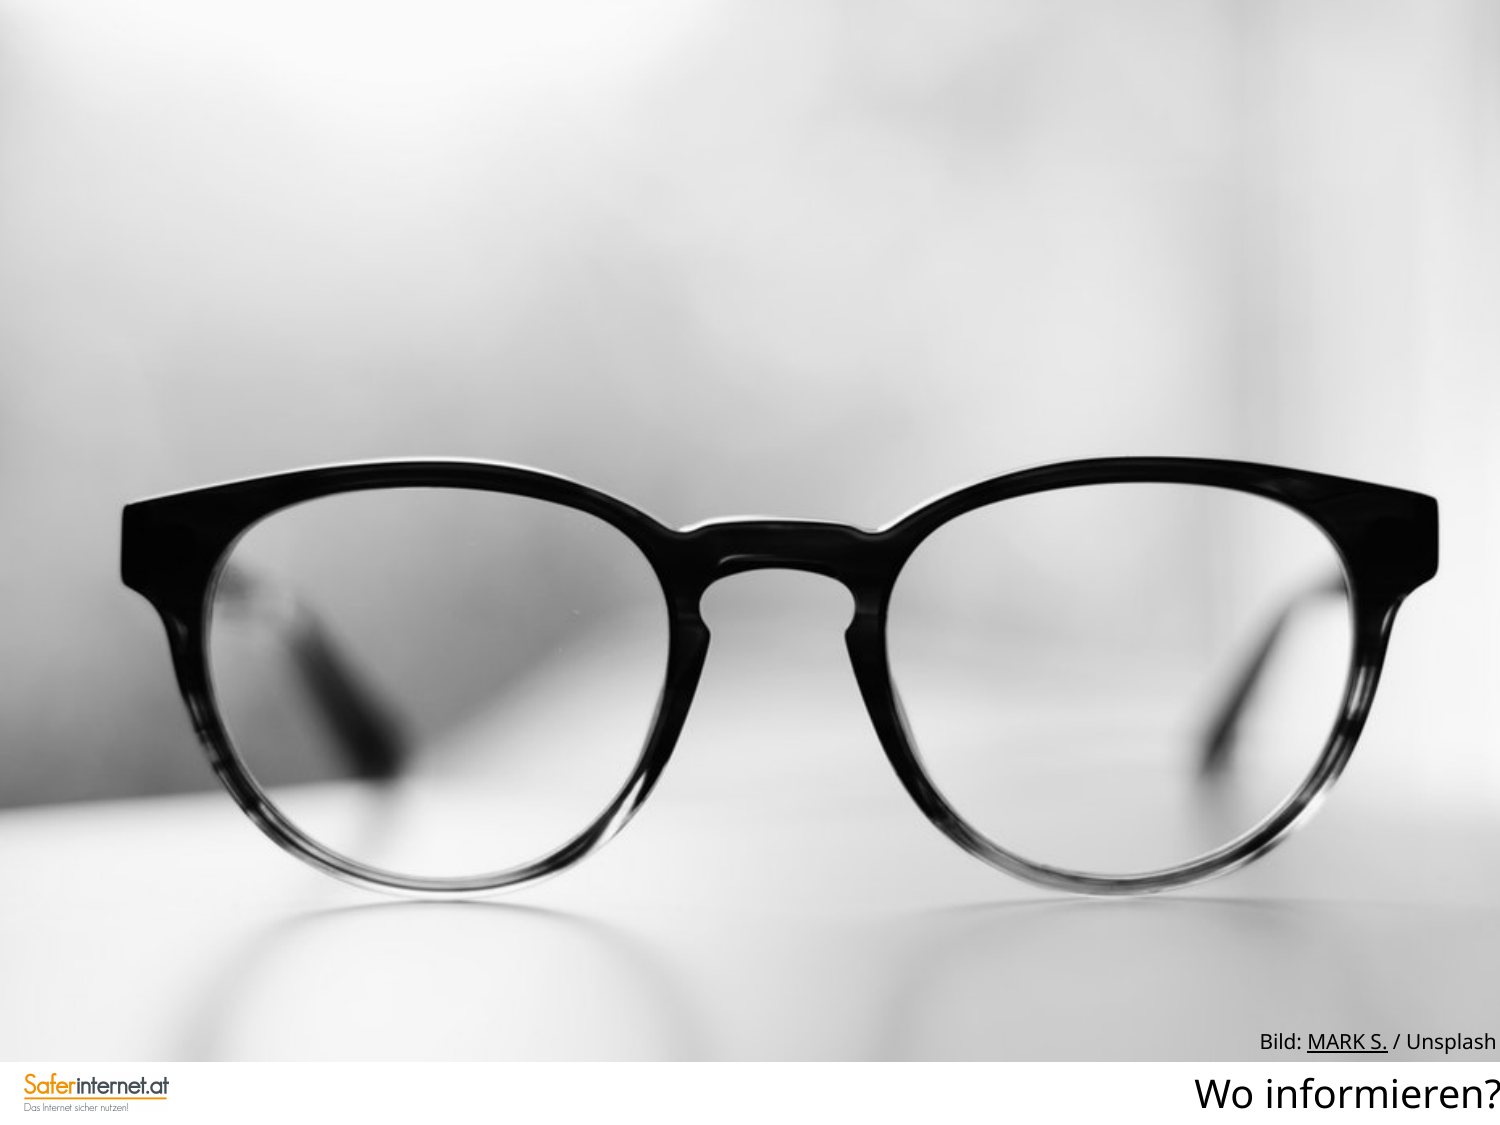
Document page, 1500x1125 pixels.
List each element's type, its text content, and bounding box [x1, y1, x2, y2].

picture [24, 1073, 169, 1111]
picture [0, 0, 1500, 1062]
text_box Wo informieren? [1179, 1062, 1500, 1124]
